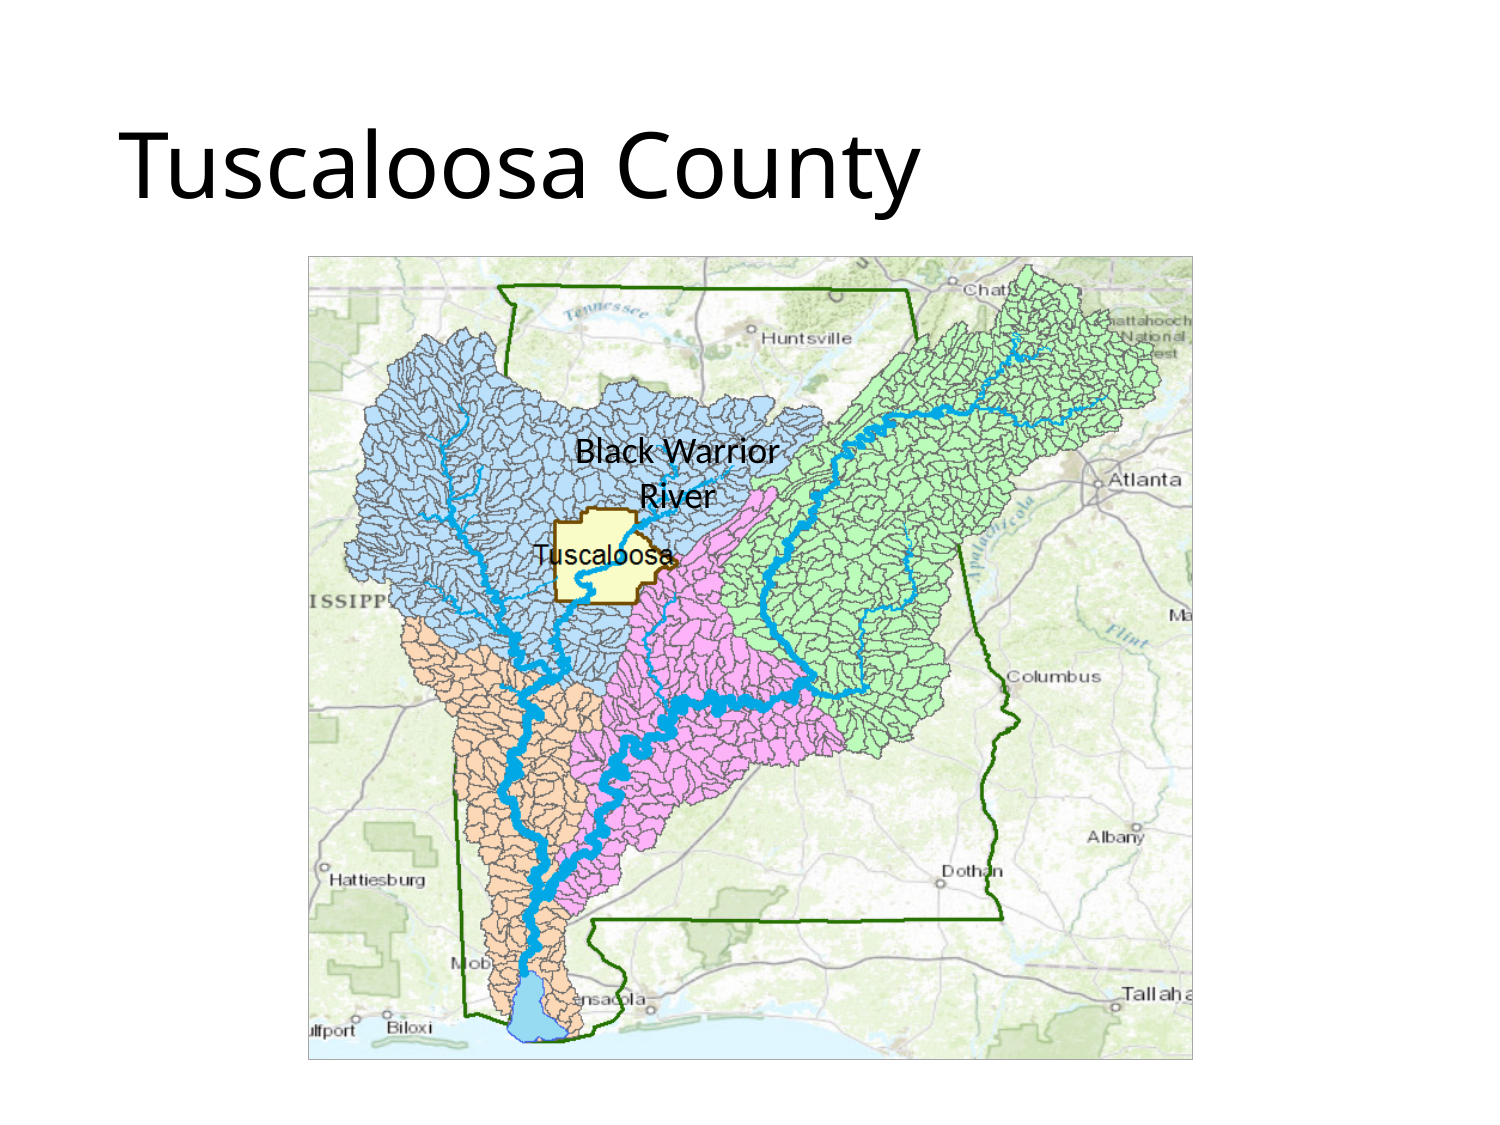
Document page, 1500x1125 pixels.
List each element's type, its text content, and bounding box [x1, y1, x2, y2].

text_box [308, 256, 1192, 1059]
title Tuscaloosa County [103, 59, 1397, 278]
